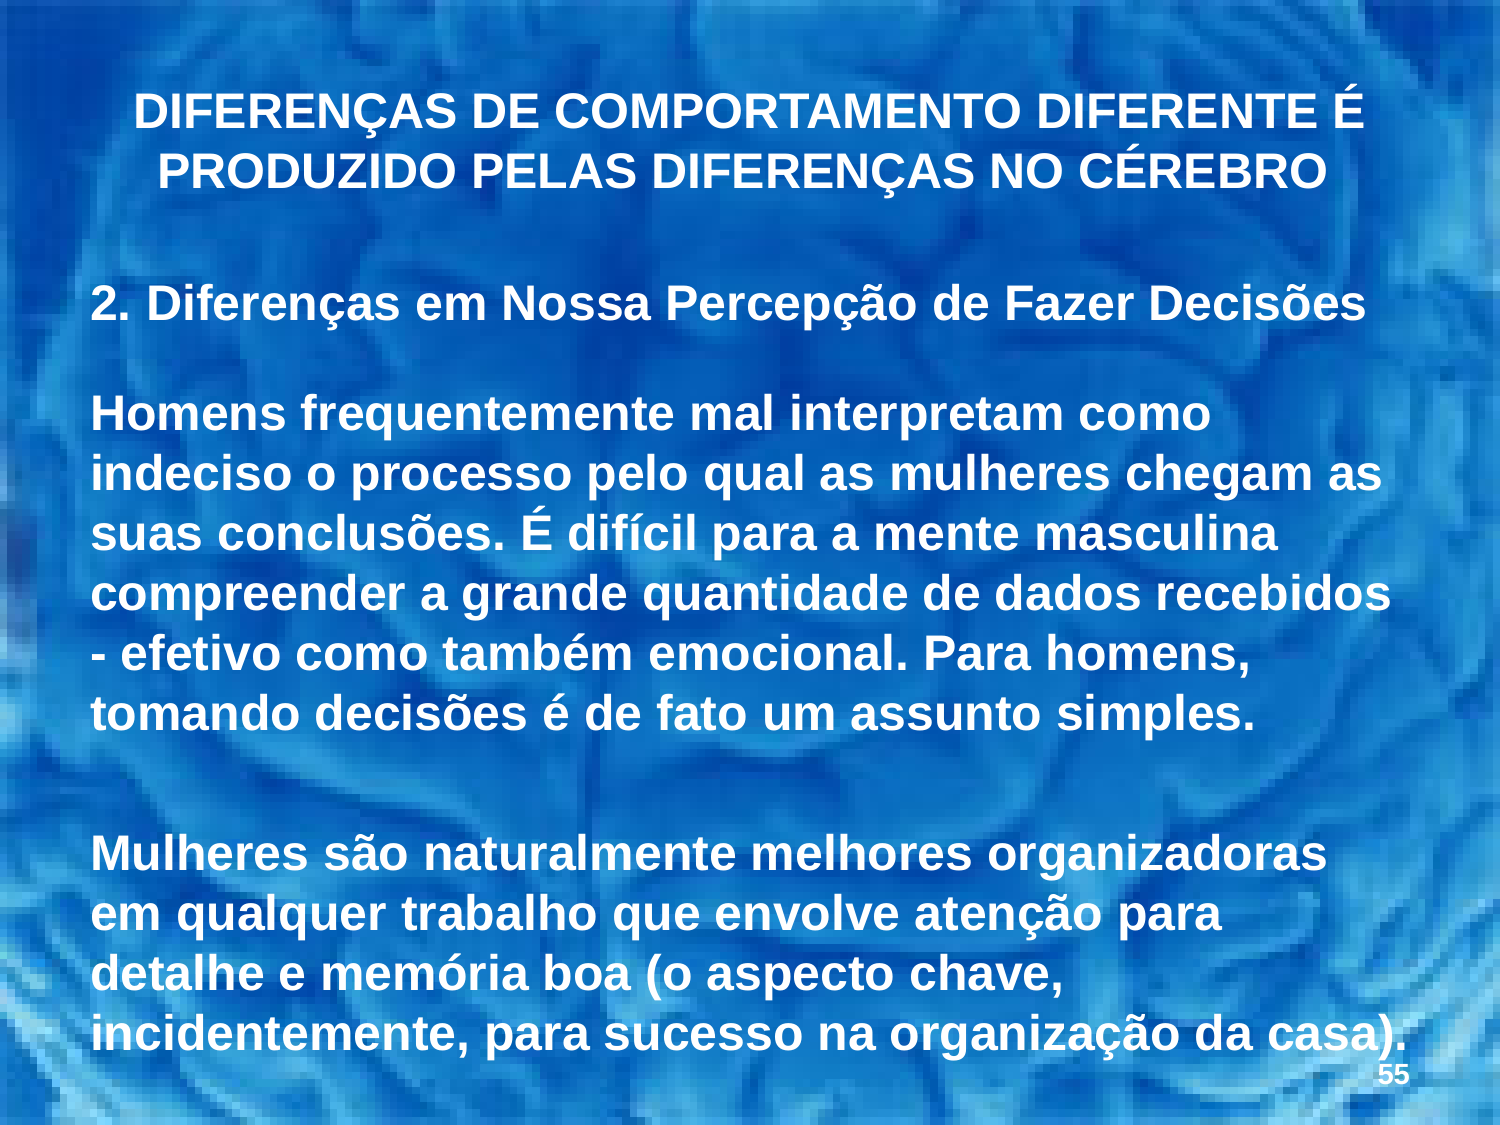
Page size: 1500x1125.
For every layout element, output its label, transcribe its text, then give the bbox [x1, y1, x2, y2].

list 2. Diferenças em Nossa Percepção de Fazer Decisões Homens frequentemente mal interpretam como indeciso o processo pelo qual as mulheres chegam as suas conclusões. É difícil para a mente masculina compreender a grande quantidade de dados recebidos - efetivo como também emocional. Para homens, tomando decisões é de fato um assunto simples. Mulheres são naturalmente melhores organizadoras em qualquer trabalho que envolve atenção para detalhe e memória boa (o aspecto chave, incidentemente, para sucesso na organização da casa). [75, 262, 1425, 1125]
slide_number 55 [1074, 1042, 1425, 1103]
picture [0, 0, 1500, 1125]
title DIFERENÇAS DE COMPORTAMENTO DIFERENTE É PRODUZIDO PELAS DIFERENÇAS NO CÉREBRO [75, 45, 1425, 233]
